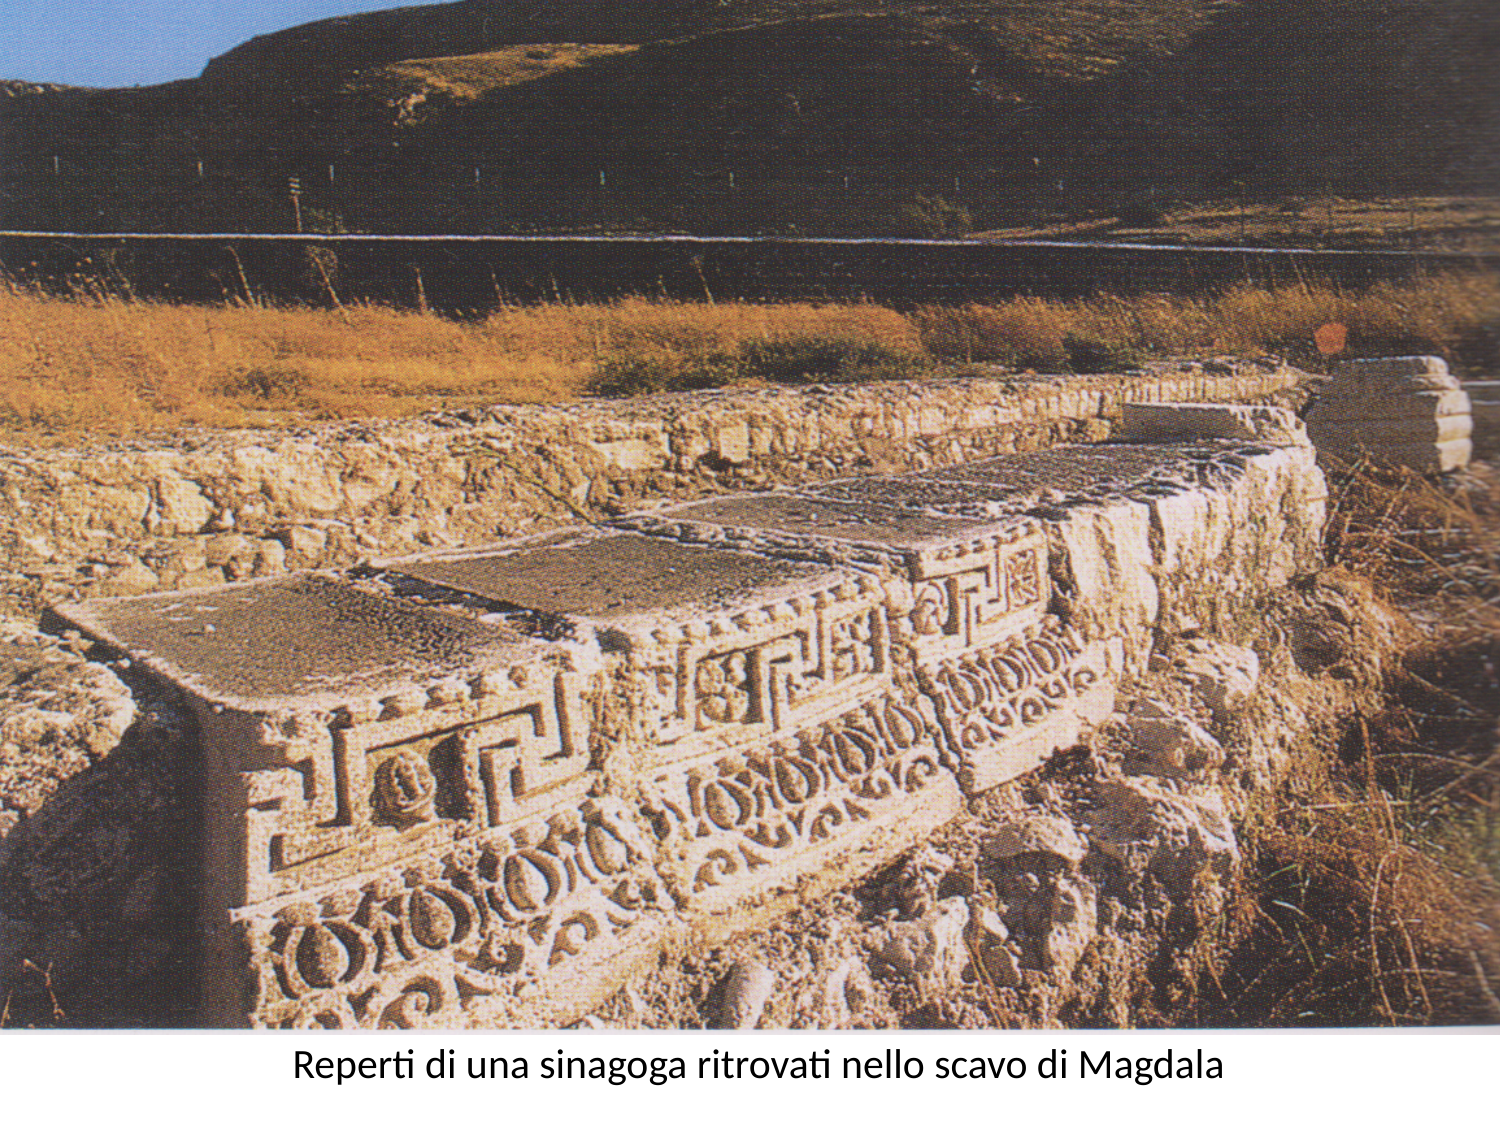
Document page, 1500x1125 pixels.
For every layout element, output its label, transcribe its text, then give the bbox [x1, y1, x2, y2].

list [0, 0, 1500, 1036]
title Reperti di una sinagoga ritrovati nello scavo di Magdala [17, 1043, 1500, 1125]
